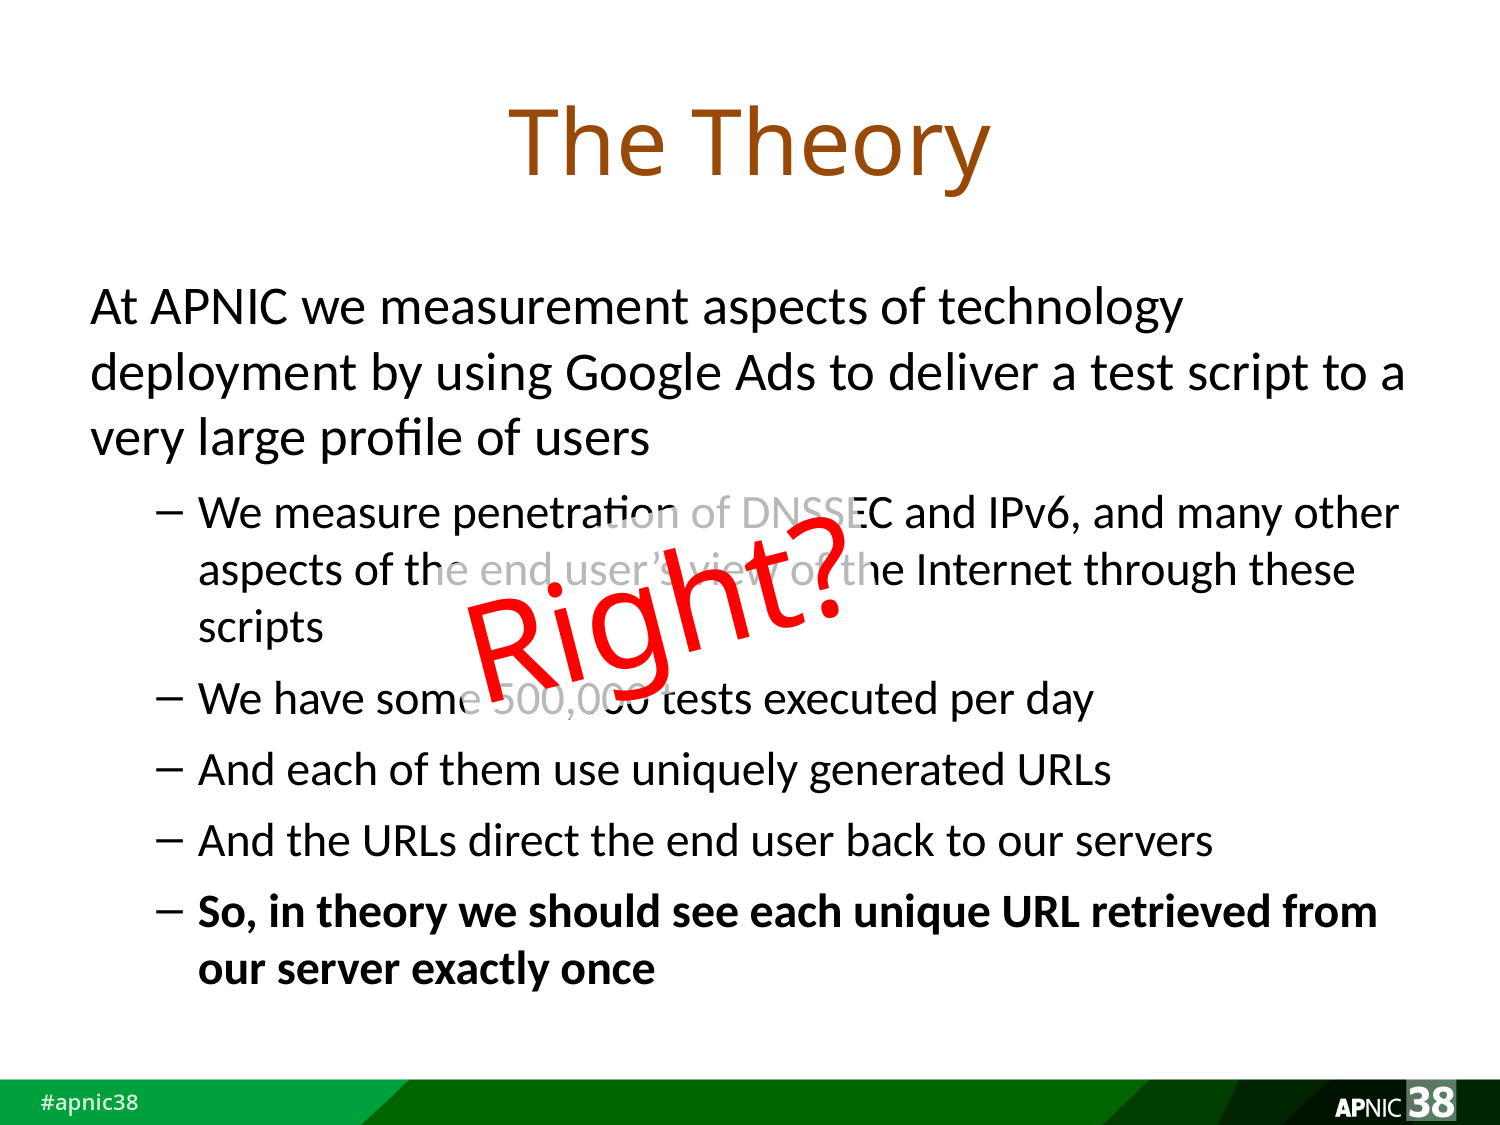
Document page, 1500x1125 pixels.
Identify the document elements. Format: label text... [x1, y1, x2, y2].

title The Theory [75, 45, 1425, 233]
text_box Right? [428, 462, 890, 745]
list At APNIC we measurement aspects of technology deployment by using Google Ads to deliver a test script to a very large profile of users We measure penetration of DNSSEC and IPv6, and many other aspects of the end user’s view of the Internet through these scripts We have some 500,000 tests executed per day And each of them use uniquely generated URLs And the URLs direct the end user back to our servers So, in theory we should see each unique URL retrieved from our server exactly once [75, 262, 1425, 1005]
picture [0, 1071, 1500, 1125]
